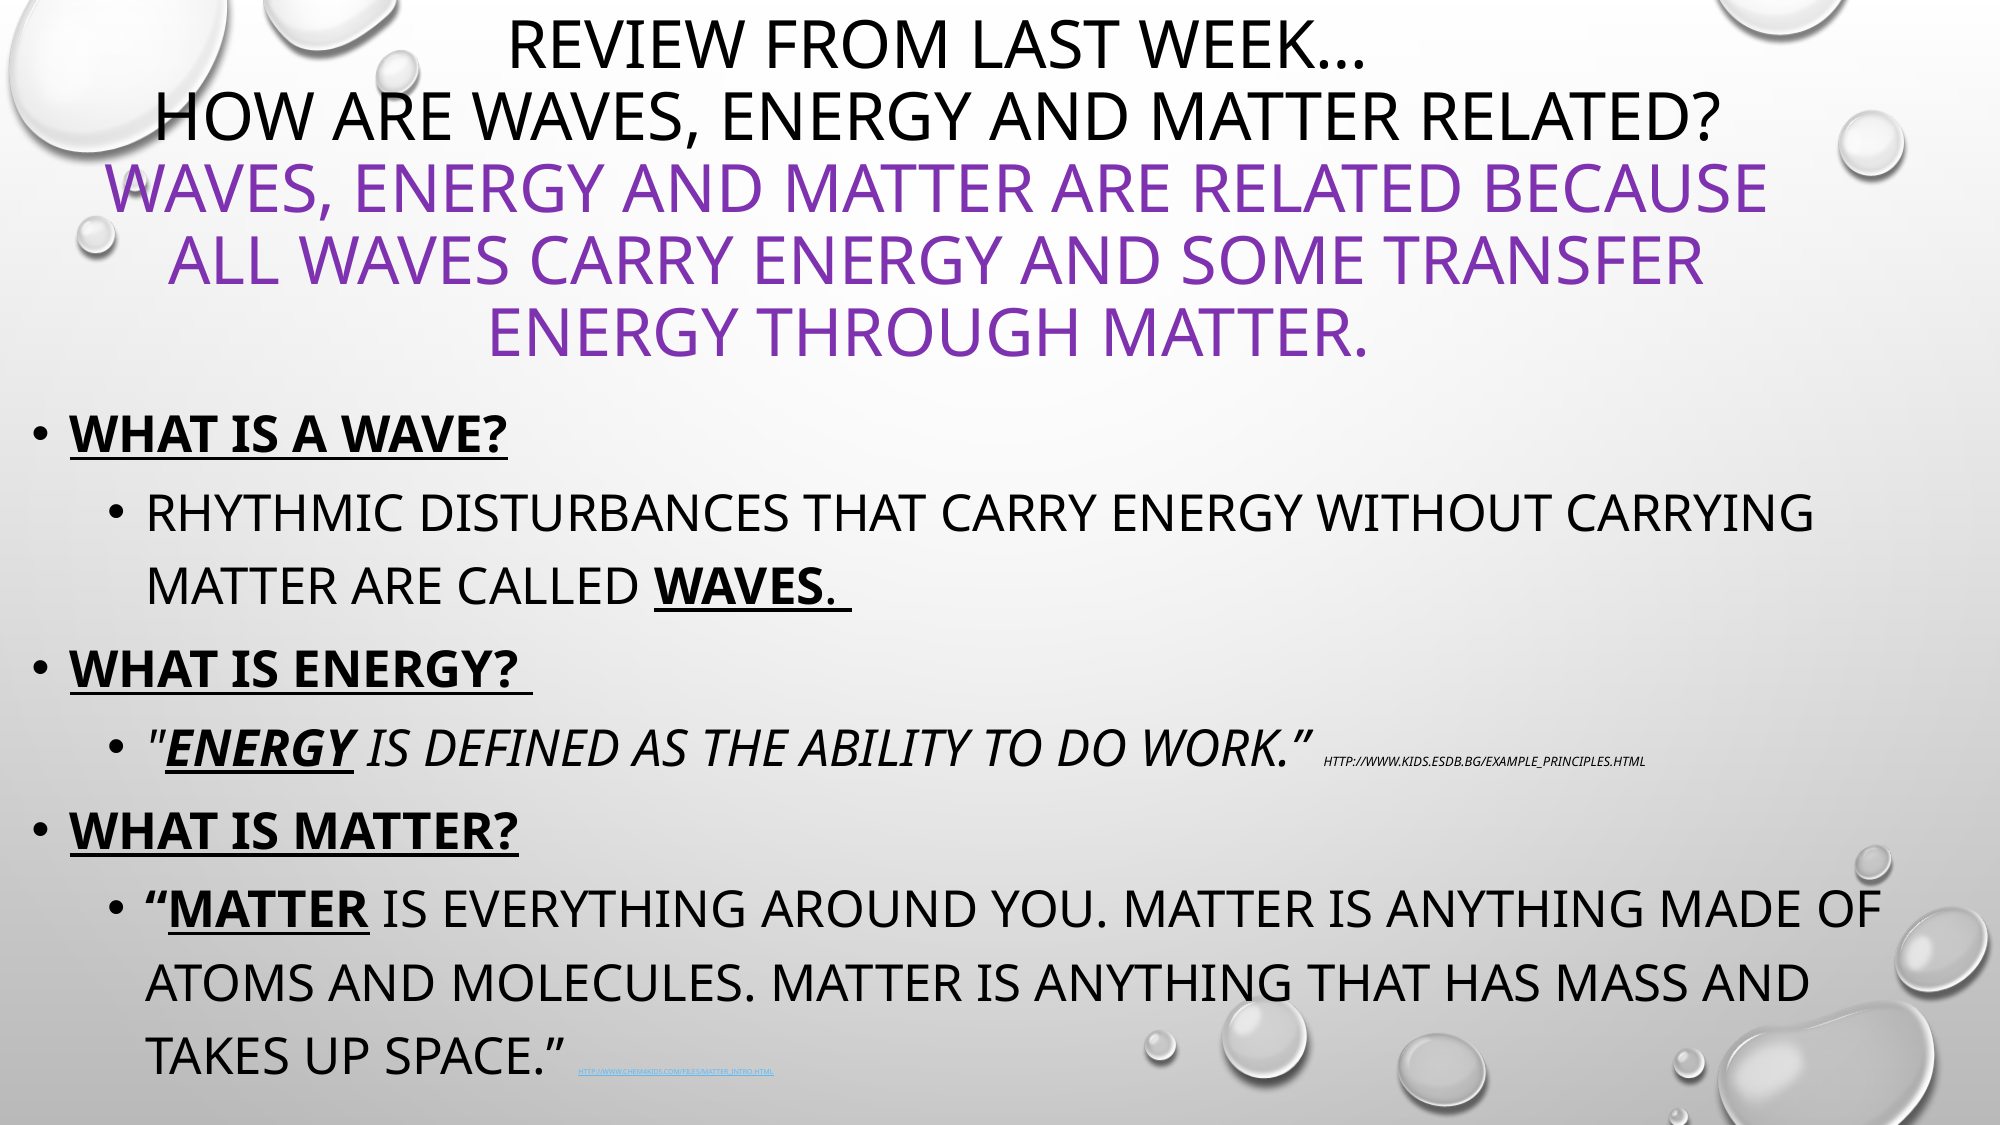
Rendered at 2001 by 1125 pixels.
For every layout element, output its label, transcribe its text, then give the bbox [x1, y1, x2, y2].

list What is a wave? Rhythmic disturbances that carry energy without carrying matter are called waves. What is energy? "Energy is defined as the ability to do work.” http://www.kids.esdb.bg/example_principles.html What is matter? “Matter is everything around you. Matter is anything made of Atoms and molecules. Matter is anything that has mass and takes up space.” http://www.chem4kids.com/files/matter_intro.html [16, 382, 1921, 1094]
title Review from last week… How are waves, energy and matter related? Waves, energy and matter are related because all waves carry energy and some transfer energy through matter. [87, 0, 1788, 382]
picture [0, 0, 2000, 1125]
